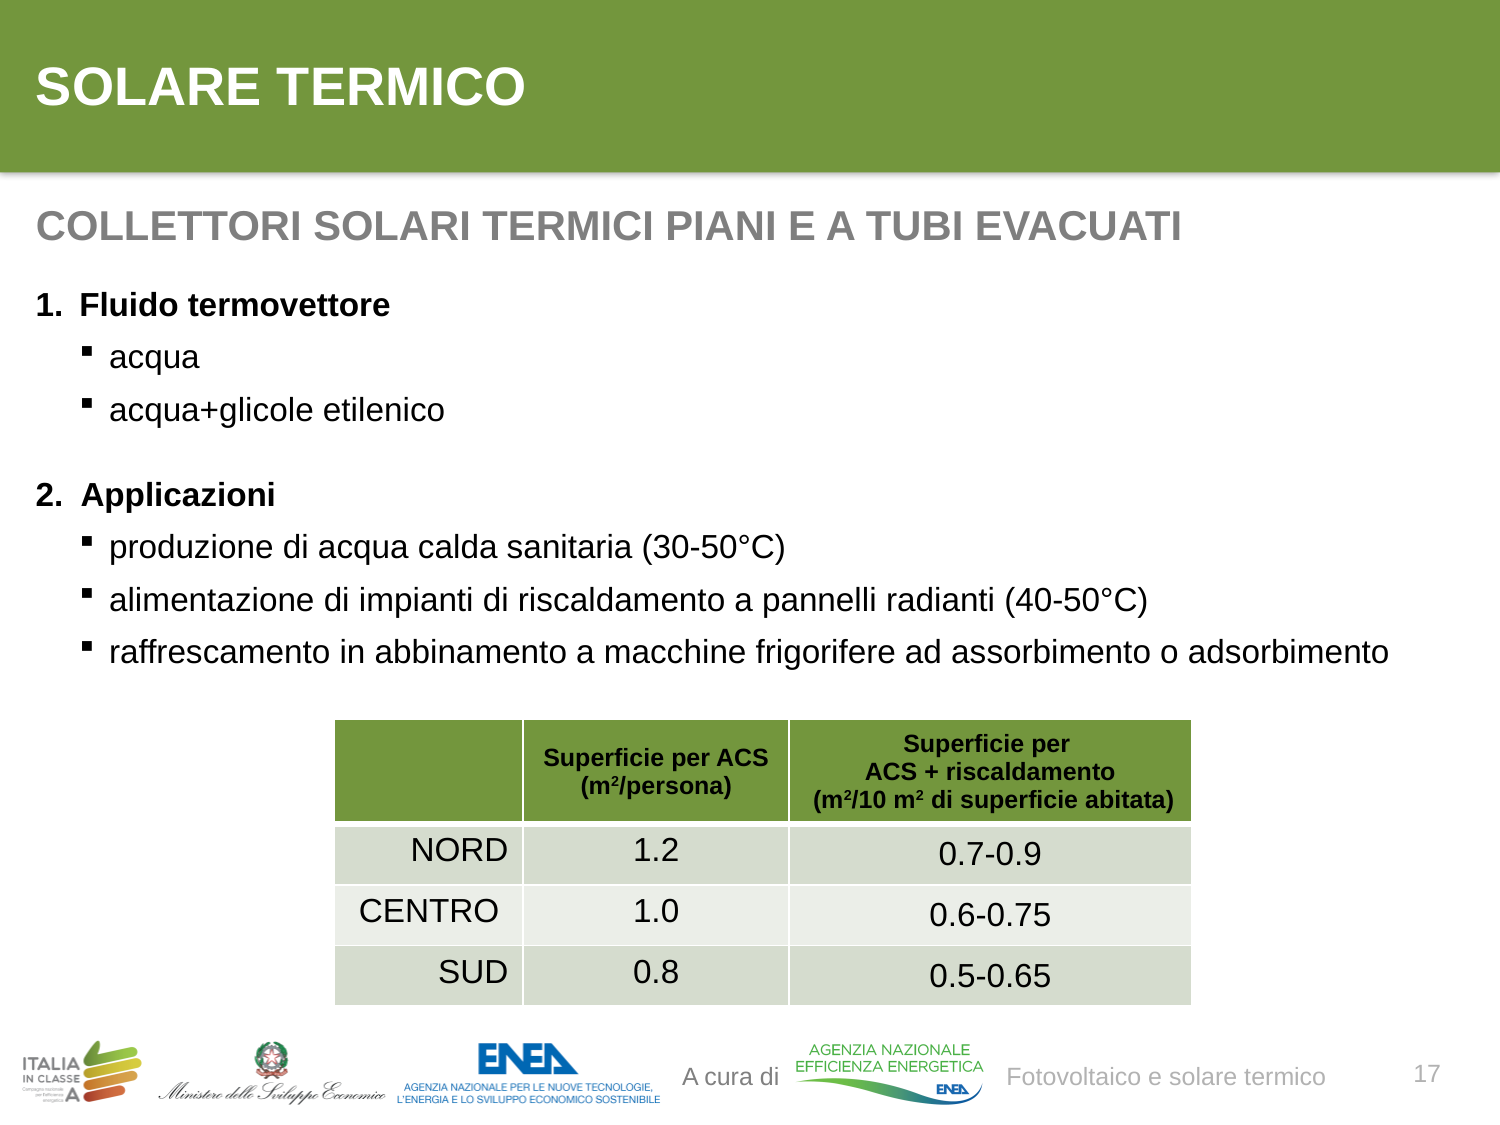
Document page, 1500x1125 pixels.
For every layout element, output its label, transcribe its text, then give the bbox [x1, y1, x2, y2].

table_header Superficie per ACS (m2/persona) [524, 720, 788, 821]
table_cell 1.0 [524, 886, 788, 945]
table_cell 1.2 [524, 827, 788, 884]
title SOLARE TERMICO [20, 51, 1371, 117]
picture [789, 1034, 992, 1111]
list COLLETTORI SOLARI TERMICI PIANI E A TUBI EVACUATI [20, 191, 1371, 258]
table_cell 0.7-0.9 [790, 827, 1191, 884]
text_box Fluido termovettore acqua acqua+glicole etilenico 2. Applicazioni produzione di acqua calda sanitaria (30-50°C) alimentazione di impianti di riscaldamento a pannelli radianti (40-50°C) raffrescamento in abbinamento a macchine frigorifere ad assorbimento o adsorbimento [20, 275, 1500, 818]
table_cell 0.8 [524, 946, 788, 1005]
table_header Superficie per ACS + riscaldamento (m2/10 m2 di superficie abitata) [790, 720, 1191, 821]
picture [15, 1034, 670, 1111]
table_cell NORD [335, 827, 522, 884]
table_cell SUD [335, 946, 522, 1005]
table_cell CENTRO [335, 886, 522, 945]
table_header [335, 720, 522, 821]
slide_number 17 [1370, 1042, 1457, 1103]
table_cell 0.5-0.65 [790, 946, 1191, 1005]
table_cell 0.6-0.75 [790, 886, 1191, 945]
